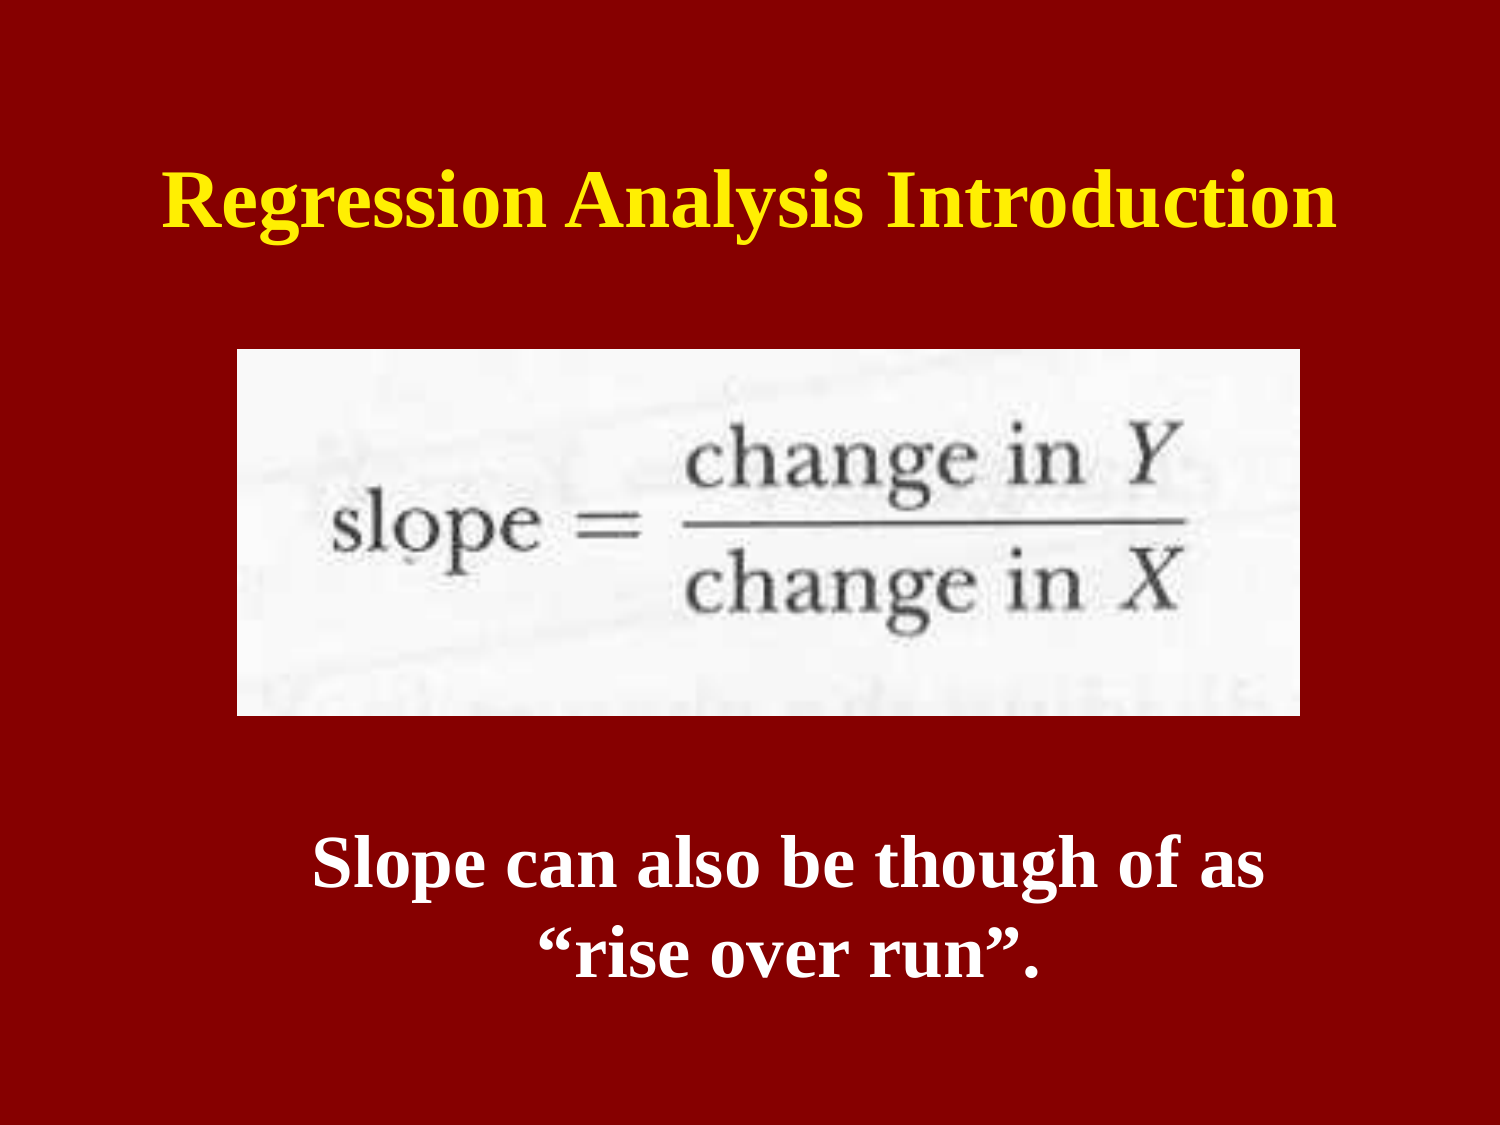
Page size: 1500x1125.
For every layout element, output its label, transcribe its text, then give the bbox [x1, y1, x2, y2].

text_box Slope can also be though of as “rise over run”. [296, 804, 1282, 1000]
picture [237, 349, 1301, 716]
title Regression Analysis Introduction [112, 99, 1388, 288]
